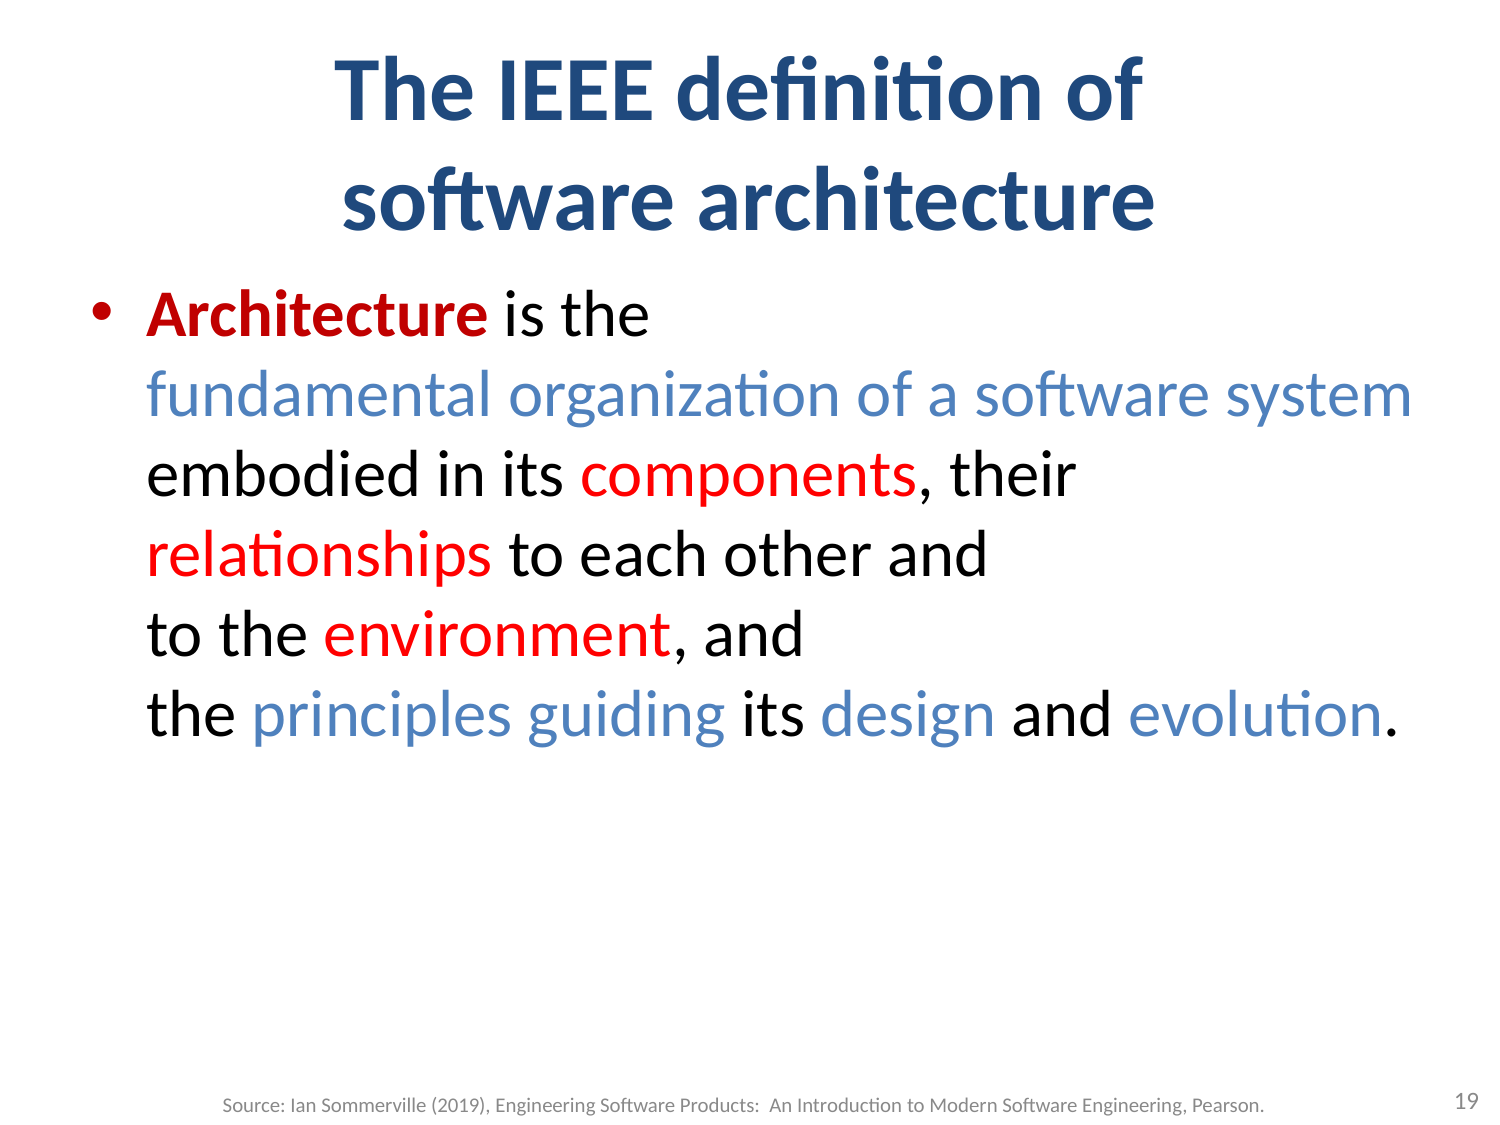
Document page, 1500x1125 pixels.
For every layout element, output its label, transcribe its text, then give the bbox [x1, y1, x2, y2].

slide_number 19 [1144, 1069, 1495, 1125]
title The IEEE definition of software architecture [75, 45, 1425, 233]
list Architecture is the fundamental organization of a software system embodied in its components, their relationships to each other and to the environment, and the principles guiding its design and evolution. [75, 262, 1447, 1005]
footer Source: Ian Sommerville (2019), Engineering Software Products: An Introduction to Modern Software Engineering, Pearson. [100, 1082, 1388, 1125]
